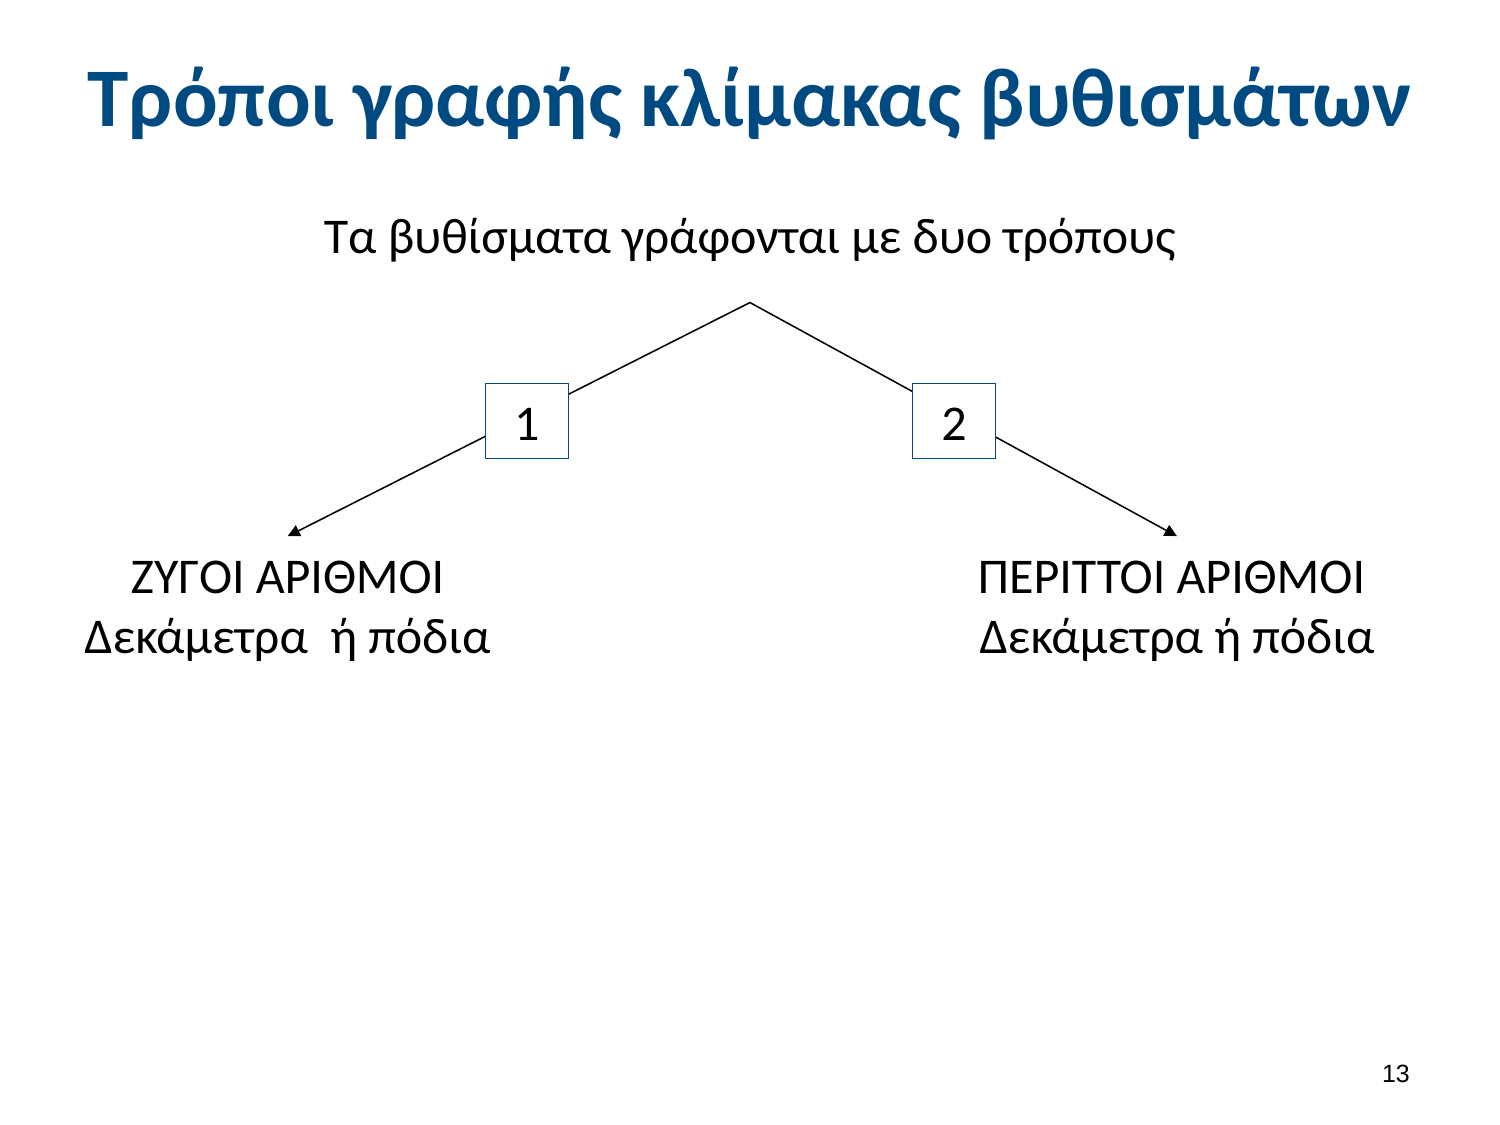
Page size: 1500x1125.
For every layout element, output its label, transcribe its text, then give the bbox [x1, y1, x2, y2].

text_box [749, 302, 1178, 537]
list Τα βυθίσματα γράφονται με δυο τρόπους [75, 196, 1425, 303]
text_box ΠΕΡΙΤΤΟΙ ΑΡΙΘΜΟΙ Δεκάμετρα ή πόδια [929, 536, 1426, 671]
slide_number 12 [1074, 1042, 1425, 1103]
title Τρόποι γραφής κλίμακας βυθισμάτων [0, 19, 1500, 169]
text_box ΖΥΓΟΙ ΑΡΙΘΜΟΙ Δεκάμετρα ή πόδια [39, 536, 536, 671]
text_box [287, 302, 747, 537]
